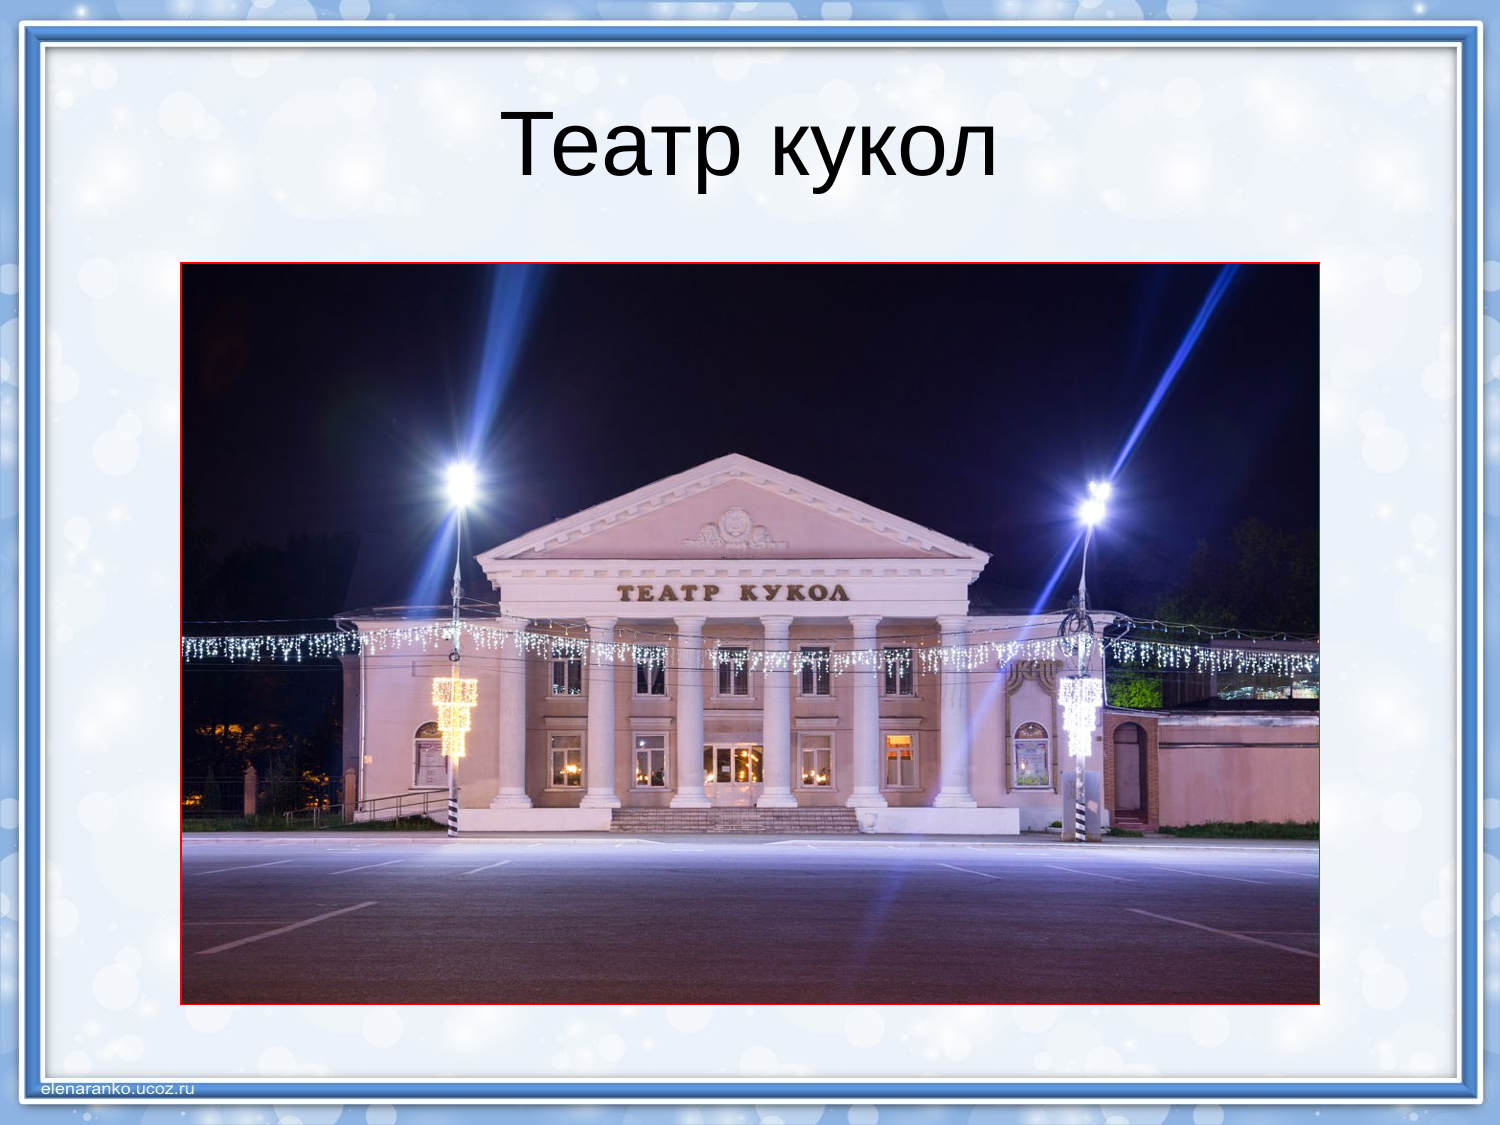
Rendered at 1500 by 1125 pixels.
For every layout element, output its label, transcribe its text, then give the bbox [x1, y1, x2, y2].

title Театр кукол [75, 45, 1425, 233]
picture [0, 0, 1500, 1125]
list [180, 262, 1320, 1006]
